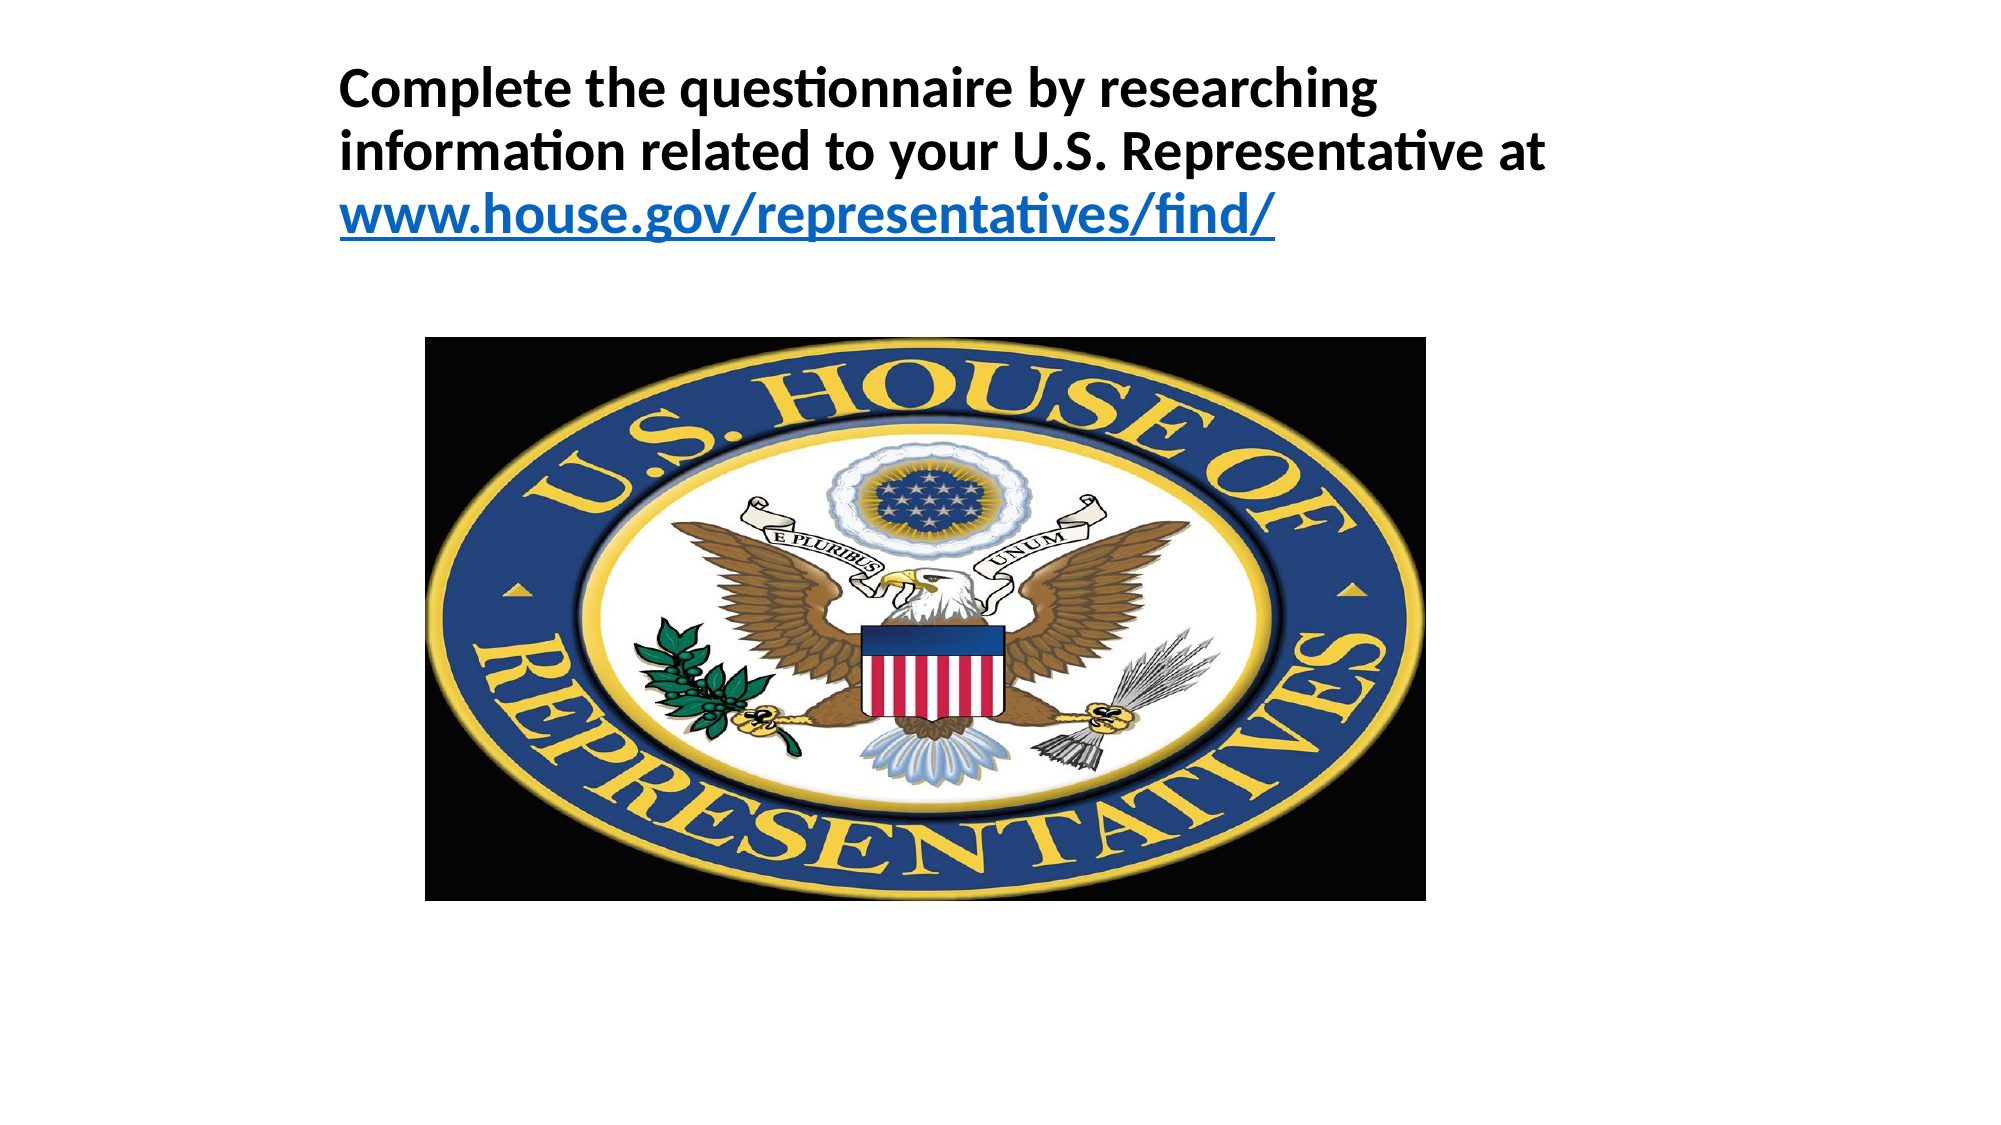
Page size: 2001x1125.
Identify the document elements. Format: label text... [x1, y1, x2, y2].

list Complete the questionnaire by researching information related to your U.S. Representative at www.house.gov/representatives/find/ [324, 50, 1675, 838]
picture [425, 337, 1426, 901]
